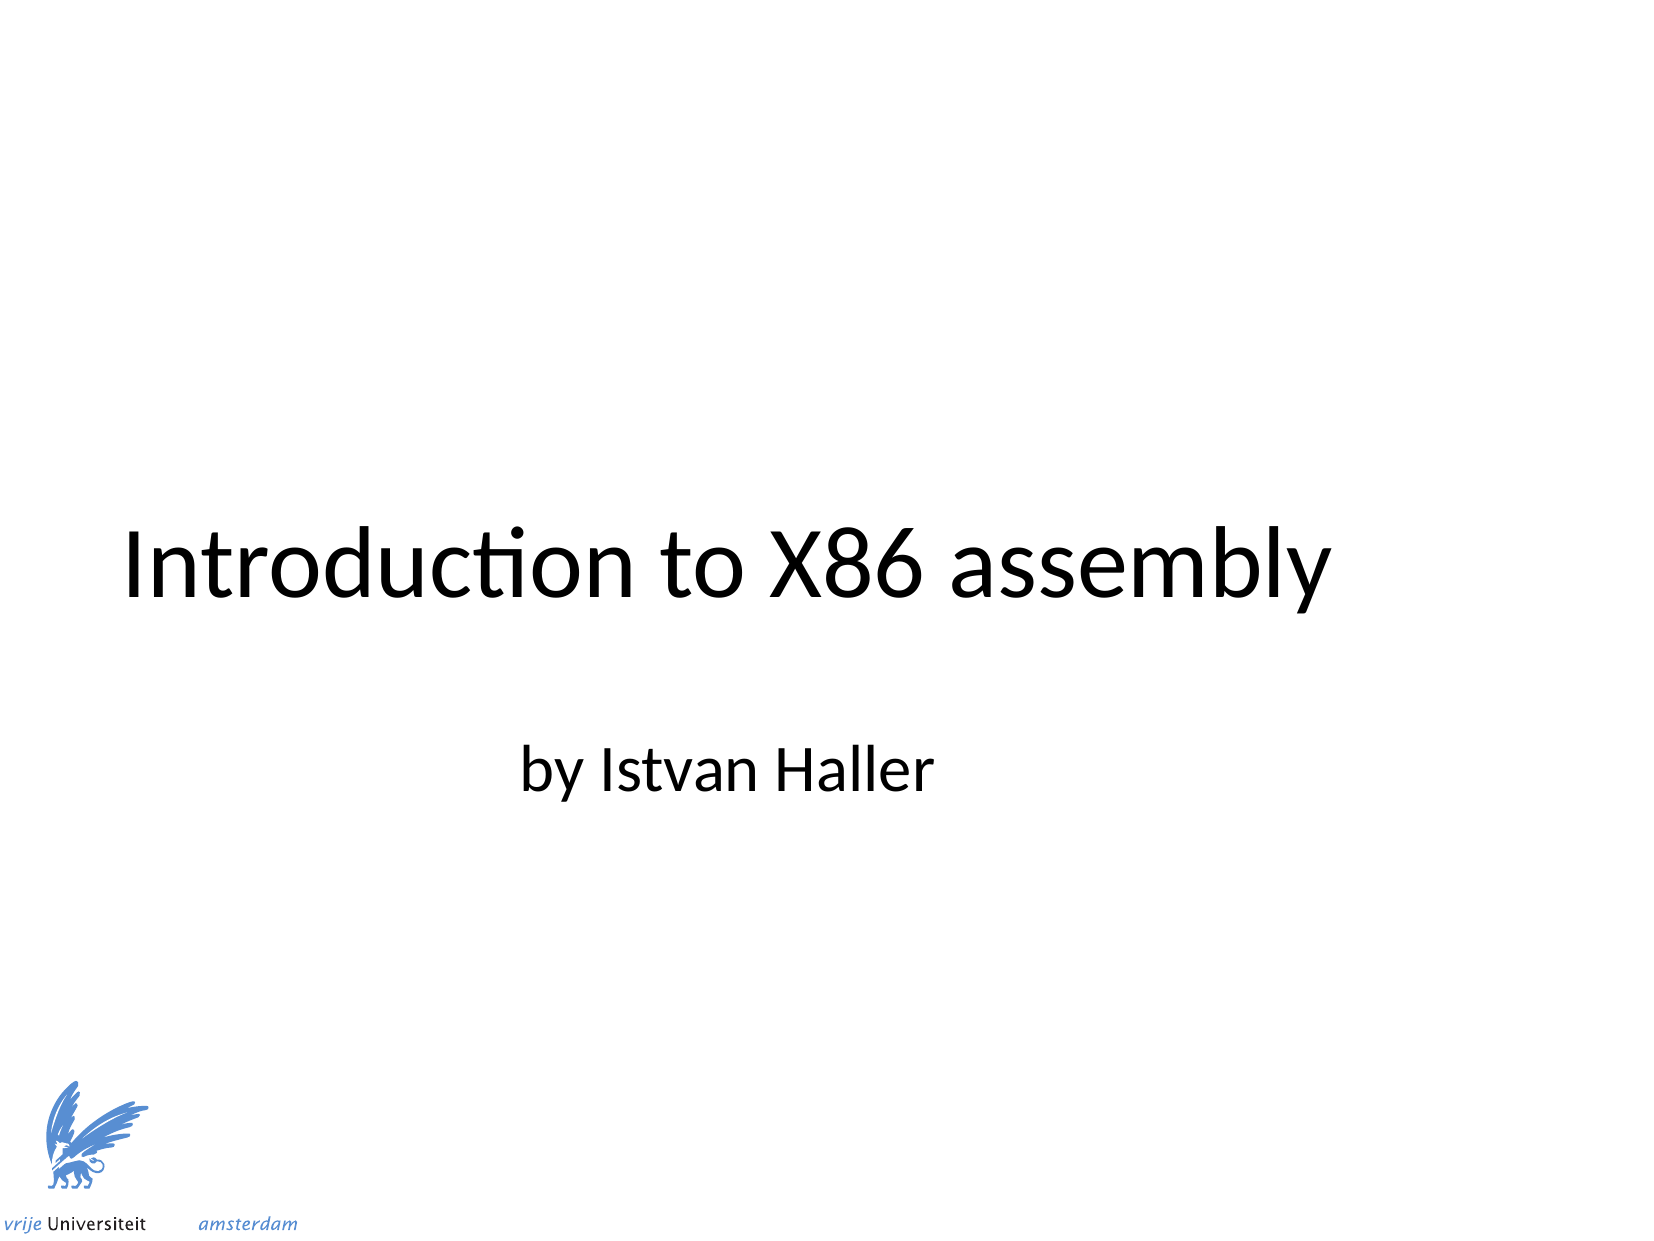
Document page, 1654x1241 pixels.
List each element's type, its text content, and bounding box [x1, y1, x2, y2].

subtitle Introduction to X86 assembly by Istvan Haller [0, 290, 1456, 1010]
